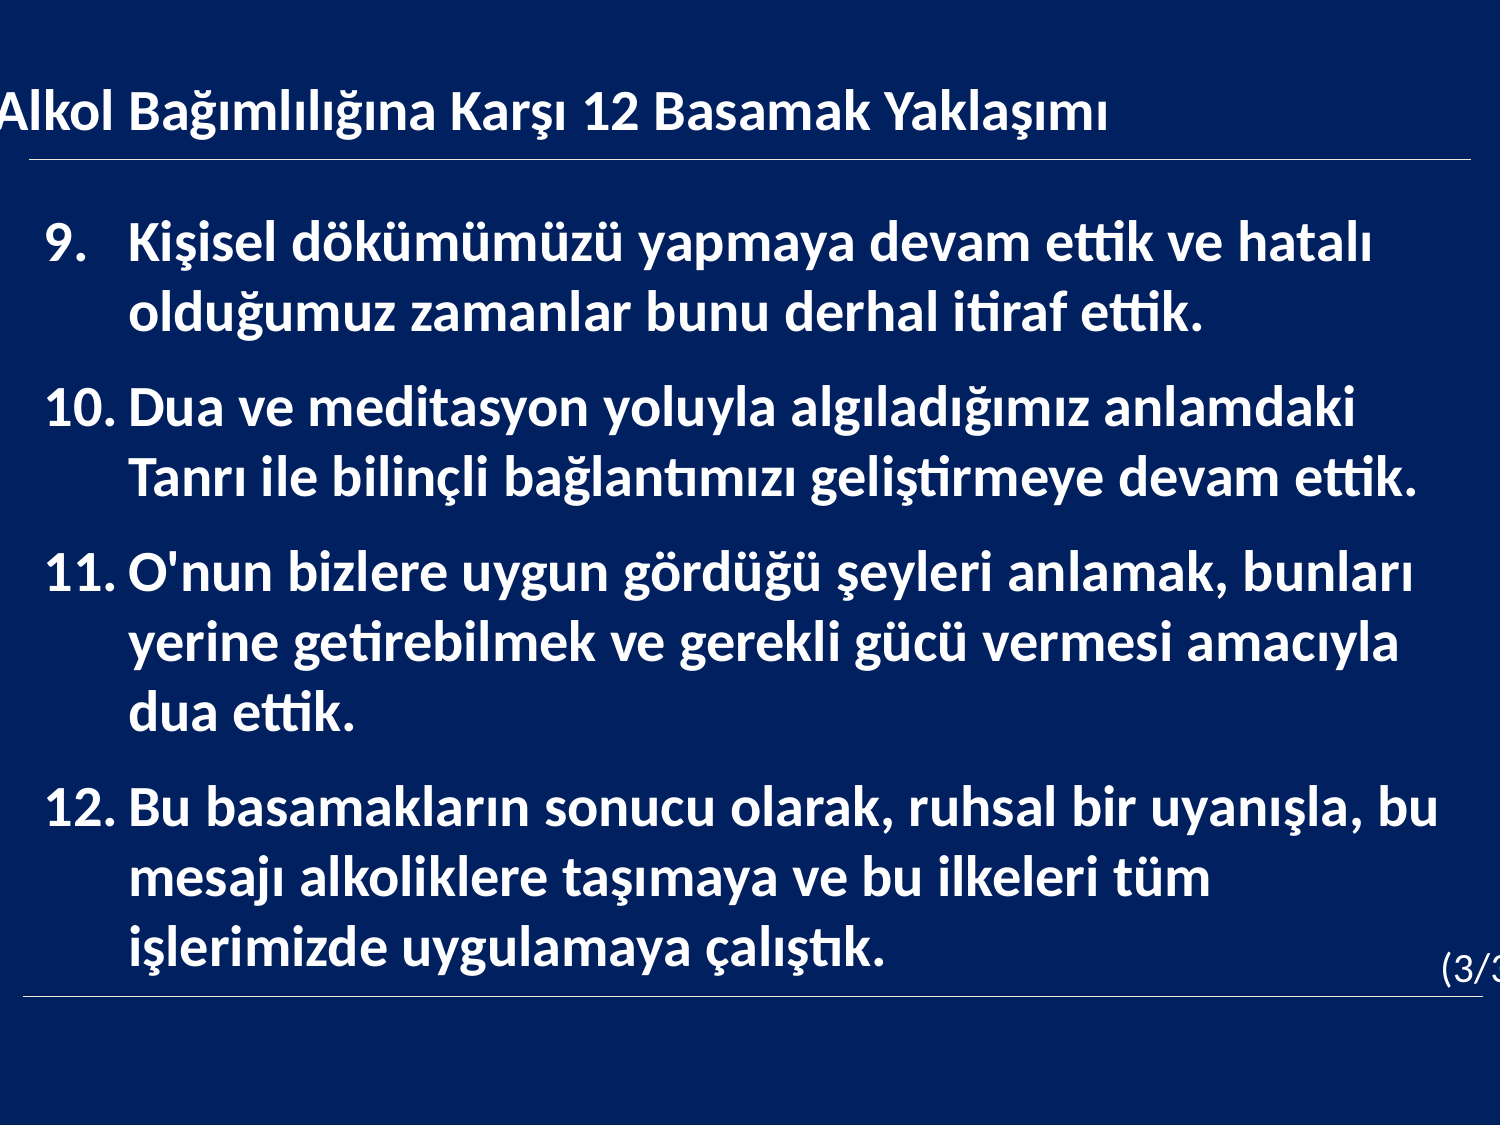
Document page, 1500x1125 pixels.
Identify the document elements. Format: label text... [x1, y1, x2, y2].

text_box Kişisel dökümümüzü yapmaya devam ettik ve hatalı olduğumuz zamanlar bunu derhal itiraf ettik. Dua ve meditasyon yoluyla algıladığımız anlamdaki Tanrı ile bilinçli bağlantımızı geliştirmeye devam ettik. O'nun bizlere uygun gördüğü şeyleri anlamak, bunları yerine getirebilmek ve gerekli gücü vermesi amacıyla dua ettik. Bu basamakların sonucu olarak, ruhsal bir uyanışla, bu mesajı alkoliklere taşımaya ve bu ilkeleri tüm işlerimizde uygulamaya çalıştık. [28, 196, 1471, 986]
text_box (3/3) [1309, 933, 1500, 999]
text_box Alkol Bağımlılığına Karşı 12 Basamak Yaklaşımı [0, 64, 1241, 150]
